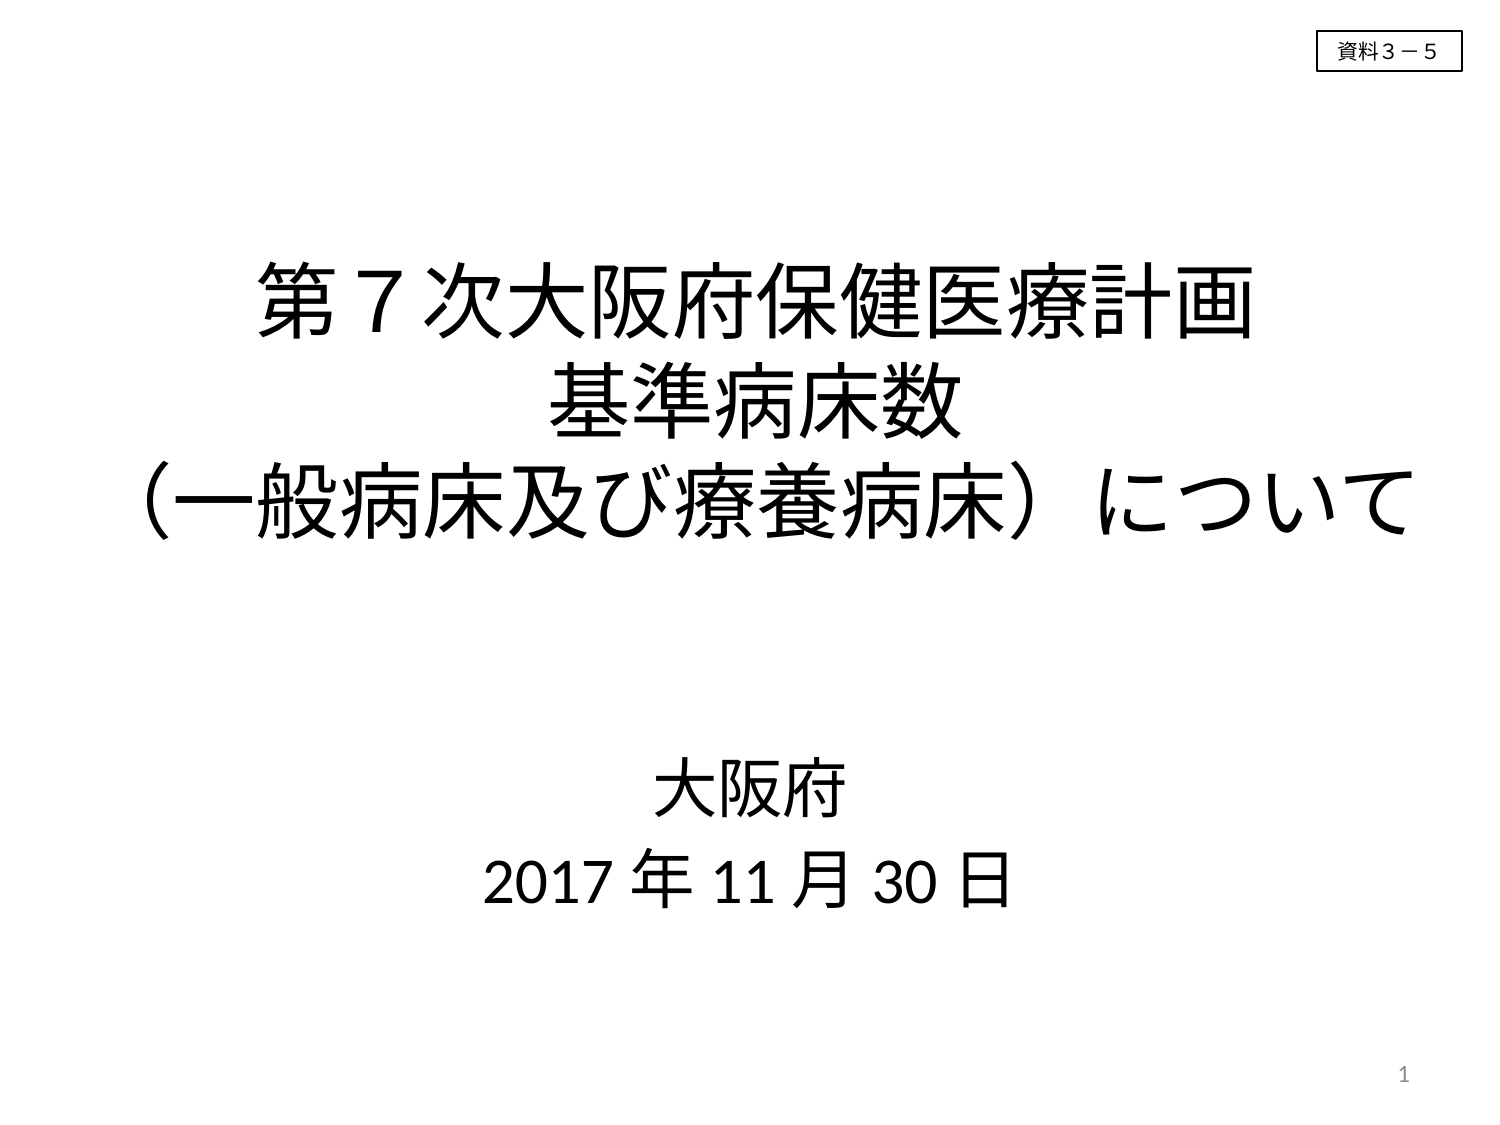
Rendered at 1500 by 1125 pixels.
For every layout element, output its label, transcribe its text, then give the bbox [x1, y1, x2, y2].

title 第７次大阪府保健医療計画 基準病床数 （一般病床及び療養病床）について [64, 208, 1447, 591]
slide_number 1 [1074, 1042, 1425, 1103]
text_box 資料３－５ [1316, 31, 1462, 71]
subtitle 大阪府 2017年11月30日 [225, 739, 1275, 925]
